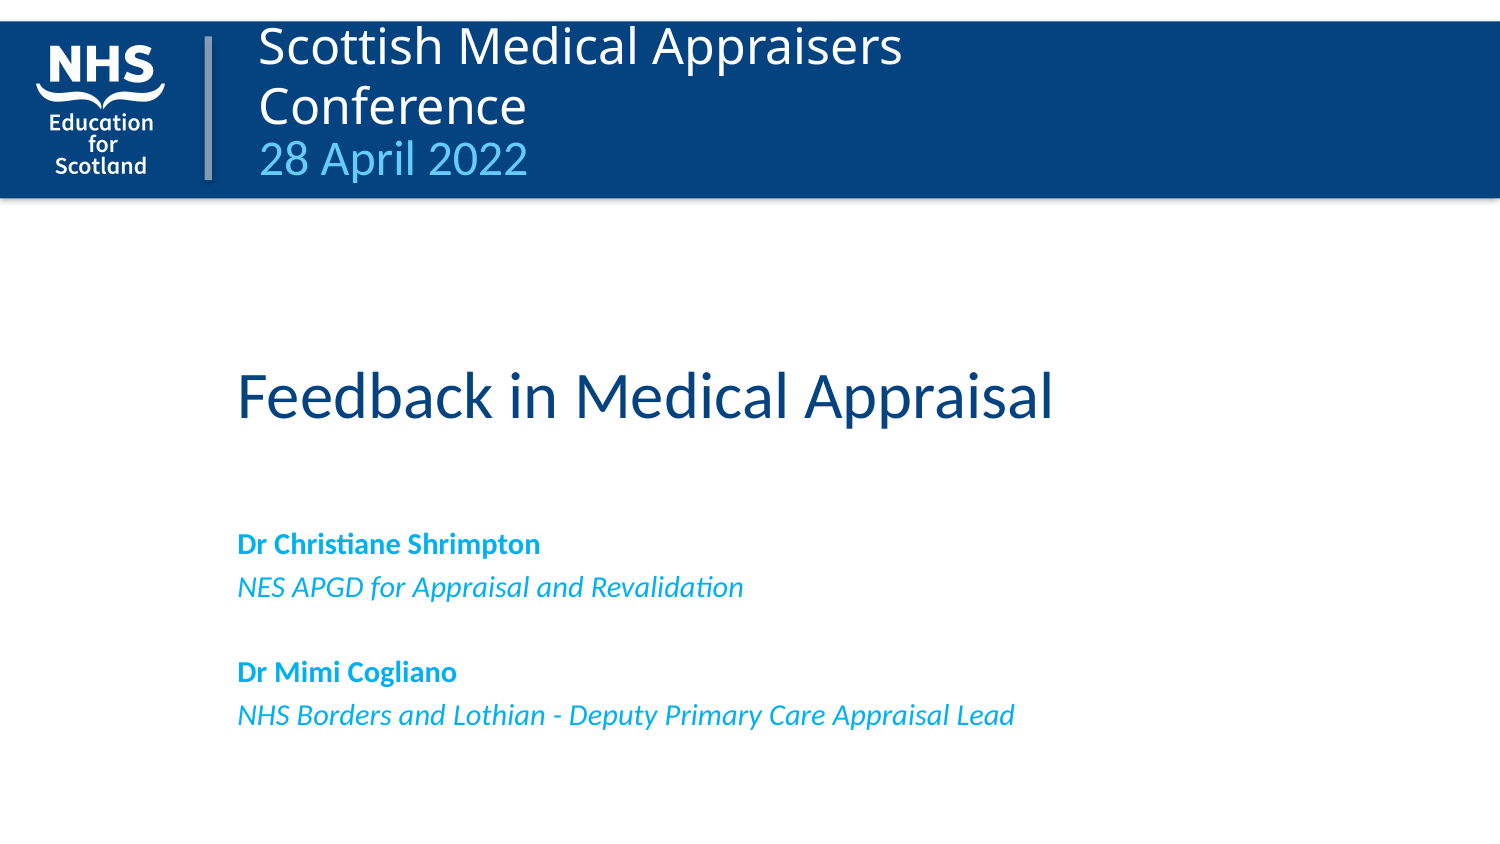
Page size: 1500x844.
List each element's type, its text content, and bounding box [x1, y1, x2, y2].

picture [36, 45, 165, 174]
text_box Dr Christiane Shrimpton NES APGD for Appraisal and Revalidation Dr Mimi Cogliano NHS Borders and Lothian - Deputy Primary Care Appraisal Lead [222, 516, 1413, 742]
list 28 April 2022 [244, 118, 1192, 194]
text_box Feedback in Medical Appraisal [222, 344, 1441, 516]
title Scottish Medical Appraisers Conference [244, 30, 1192, 118]
